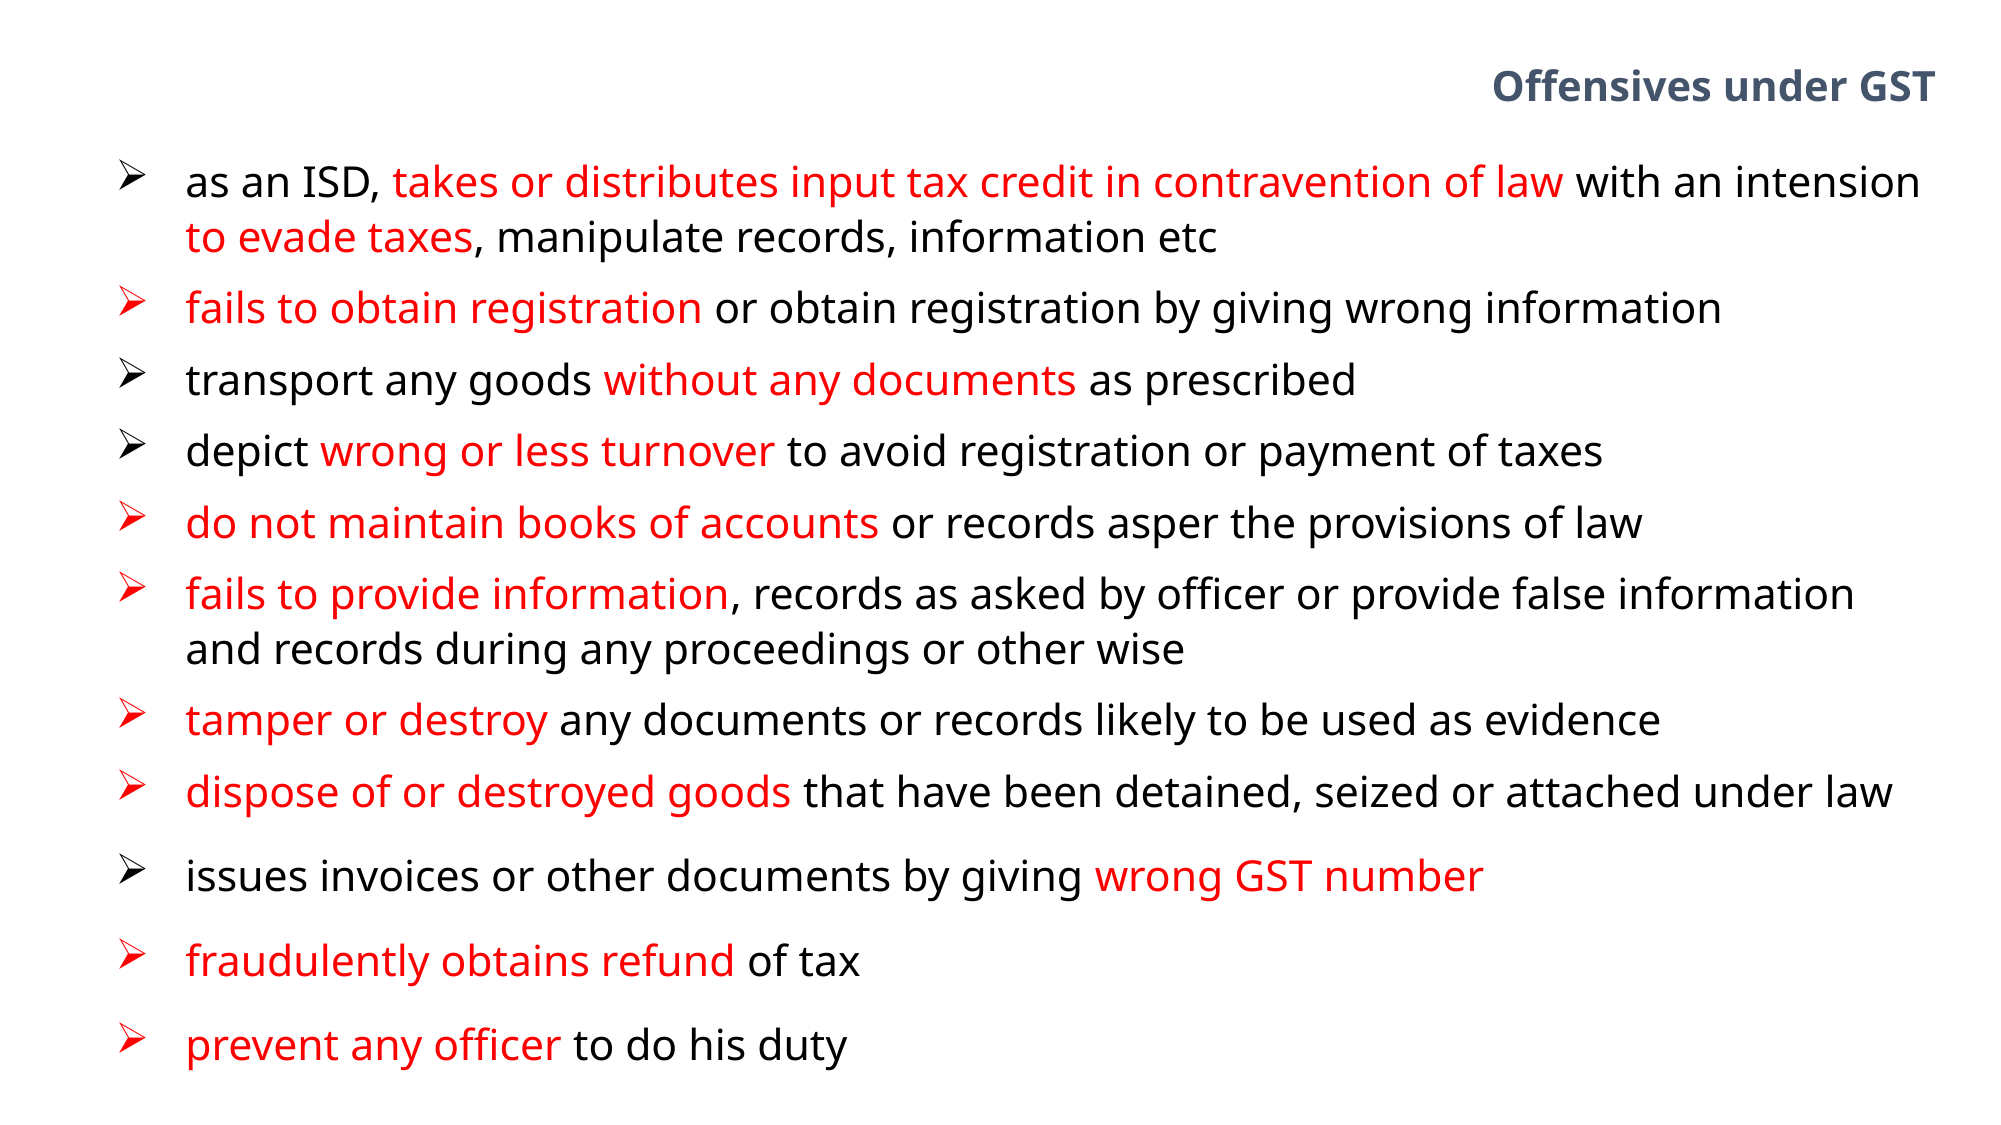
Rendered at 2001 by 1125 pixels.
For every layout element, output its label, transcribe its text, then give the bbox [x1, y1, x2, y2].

title Offensives under GST [451, 38, 1952, 118]
subtitle as an ISD, takes or distributes input tax credit in contravention of law with an intension to evade taxes, manipulate records, information etc fails to obtain registration or obtain registration by giving wrong information transport any goods without any documents as prescribed depict wrong or less turnover to avoid registration or payment of taxes do not maintain books of accounts or records asper the provisions of law fails to provide information, records as asked by officer or provide false information and records during any proceedings or other wise tamper or destroy any documents or records likely to be used as evidence dispose of or destroyed goods that have been detained, seized or attached under law issues invoices or other documents by giving wrong GST number fraudulently obtains refund of tax prevent any officer to do his duty [100, 143, 1952, 1100]
